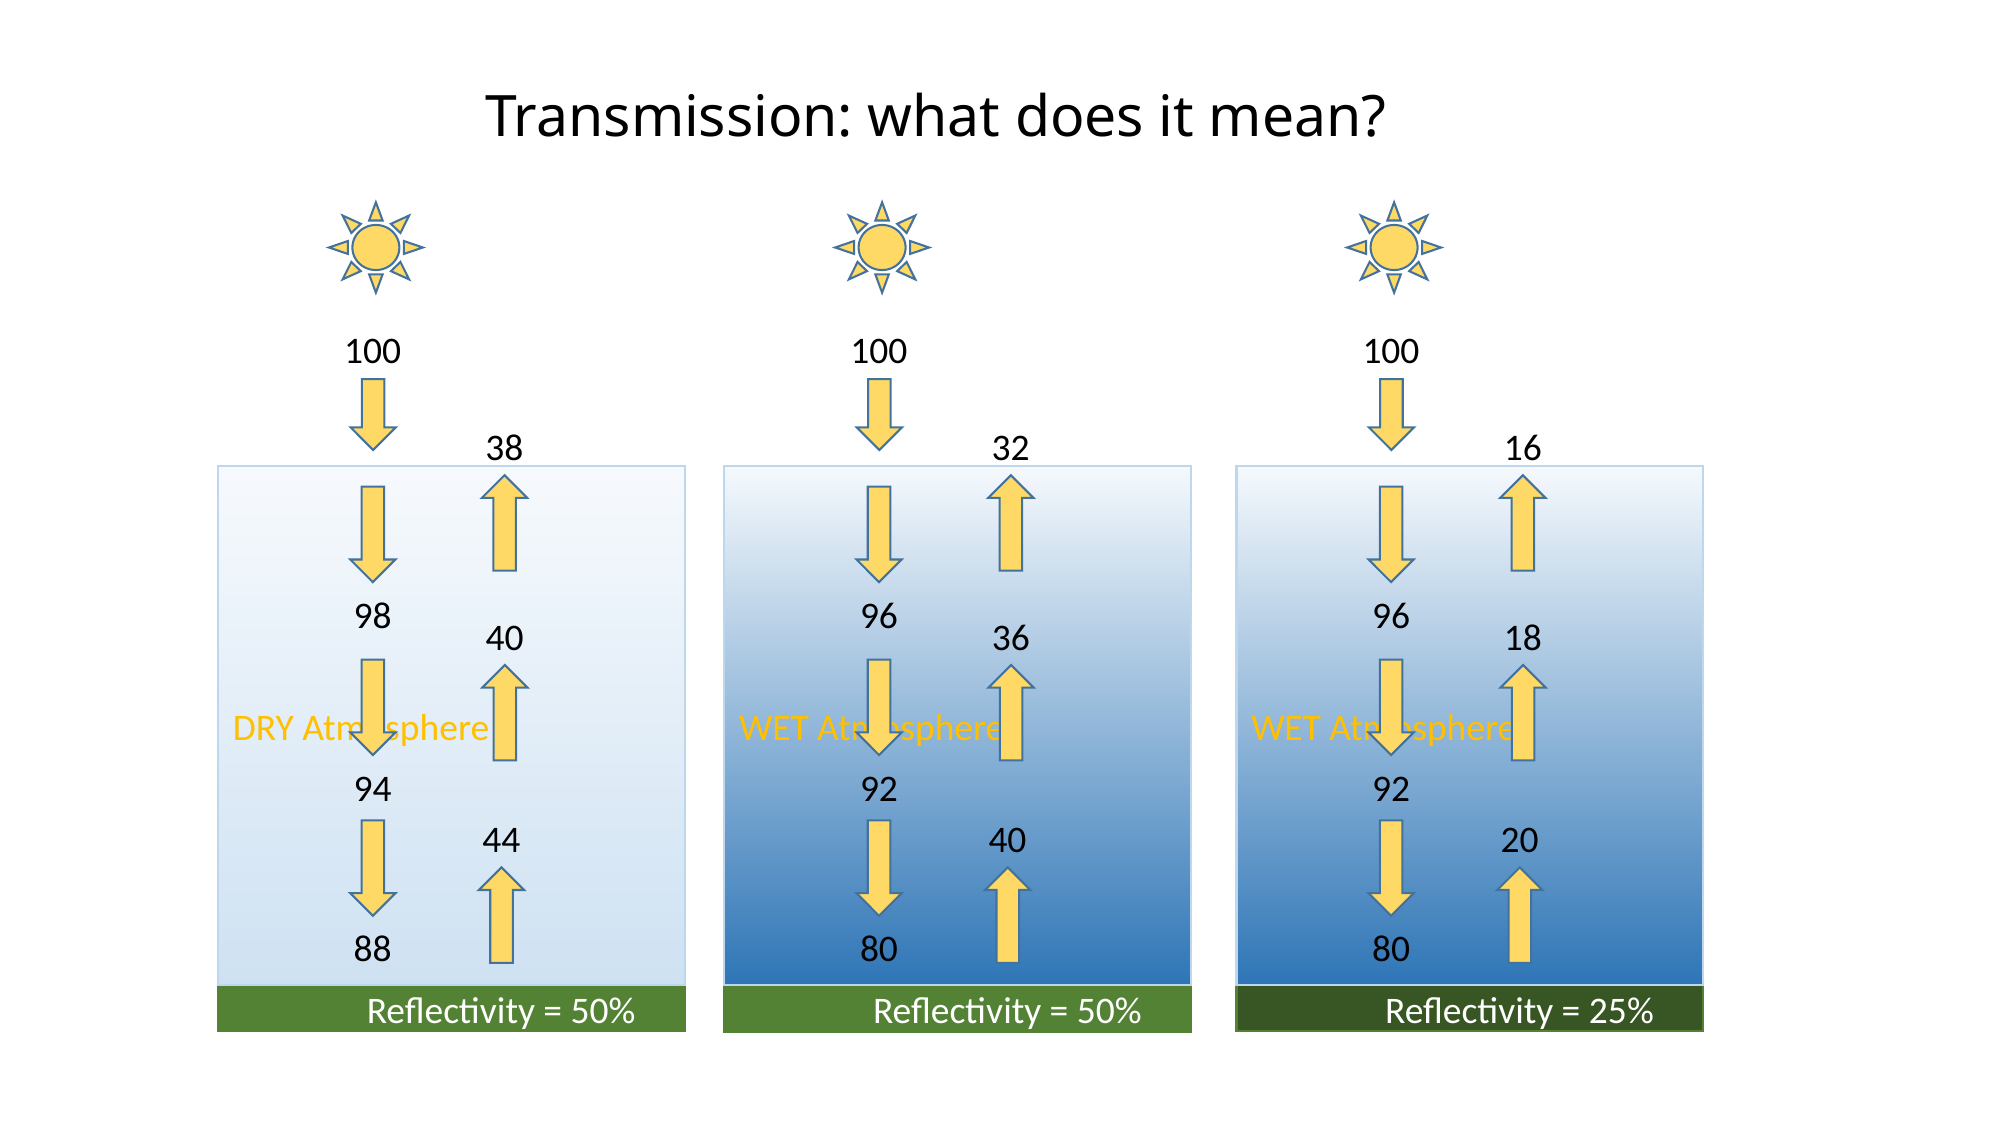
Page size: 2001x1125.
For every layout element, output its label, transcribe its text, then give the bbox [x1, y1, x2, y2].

text_box [348, 378, 399, 452]
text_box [1236, 465, 1704, 1040]
text_box [217, 986, 352, 1032]
text_box DRY Atmosphere [217, 465, 686, 986]
text_box [340, 213, 412, 282]
text_box Reflectivity = 50% [352, 978, 651, 1039]
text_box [338, 659, 408, 817]
text_box [651, 986, 686, 1032]
text_box [1385, 273, 1403, 296]
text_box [470, 415, 539, 571]
text_box 100 [329, 318, 417, 379]
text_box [724, 465, 1192, 1040]
text_box [1385, 199, 1403, 222]
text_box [973, 415, 1046, 963]
text_box [325, 239, 349, 256]
text_box [402, 239, 427, 256]
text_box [338, 820, 408, 978]
text_box [367, 199, 385, 222]
text_box [873, 273, 891, 296]
text_box [1358, 213, 1430, 282]
text_box [846, 213, 918, 282]
text_box [909, 239, 933, 256]
text_box [1421, 239, 1445, 256]
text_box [1485, 415, 1558, 963]
title Transmission: what does it mean? [470, 59, 1413, 177]
text_box [873, 199, 891, 222]
text_box [367, 273, 385, 296]
text_box [831, 239, 856, 256]
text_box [467, 808, 536, 963]
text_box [338, 486, 408, 644]
text_box [1343, 239, 1368, 256]
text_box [1347, 318, 1435, 978]
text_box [470, 605, 540, 761]
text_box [835, 318, 923, 978]
